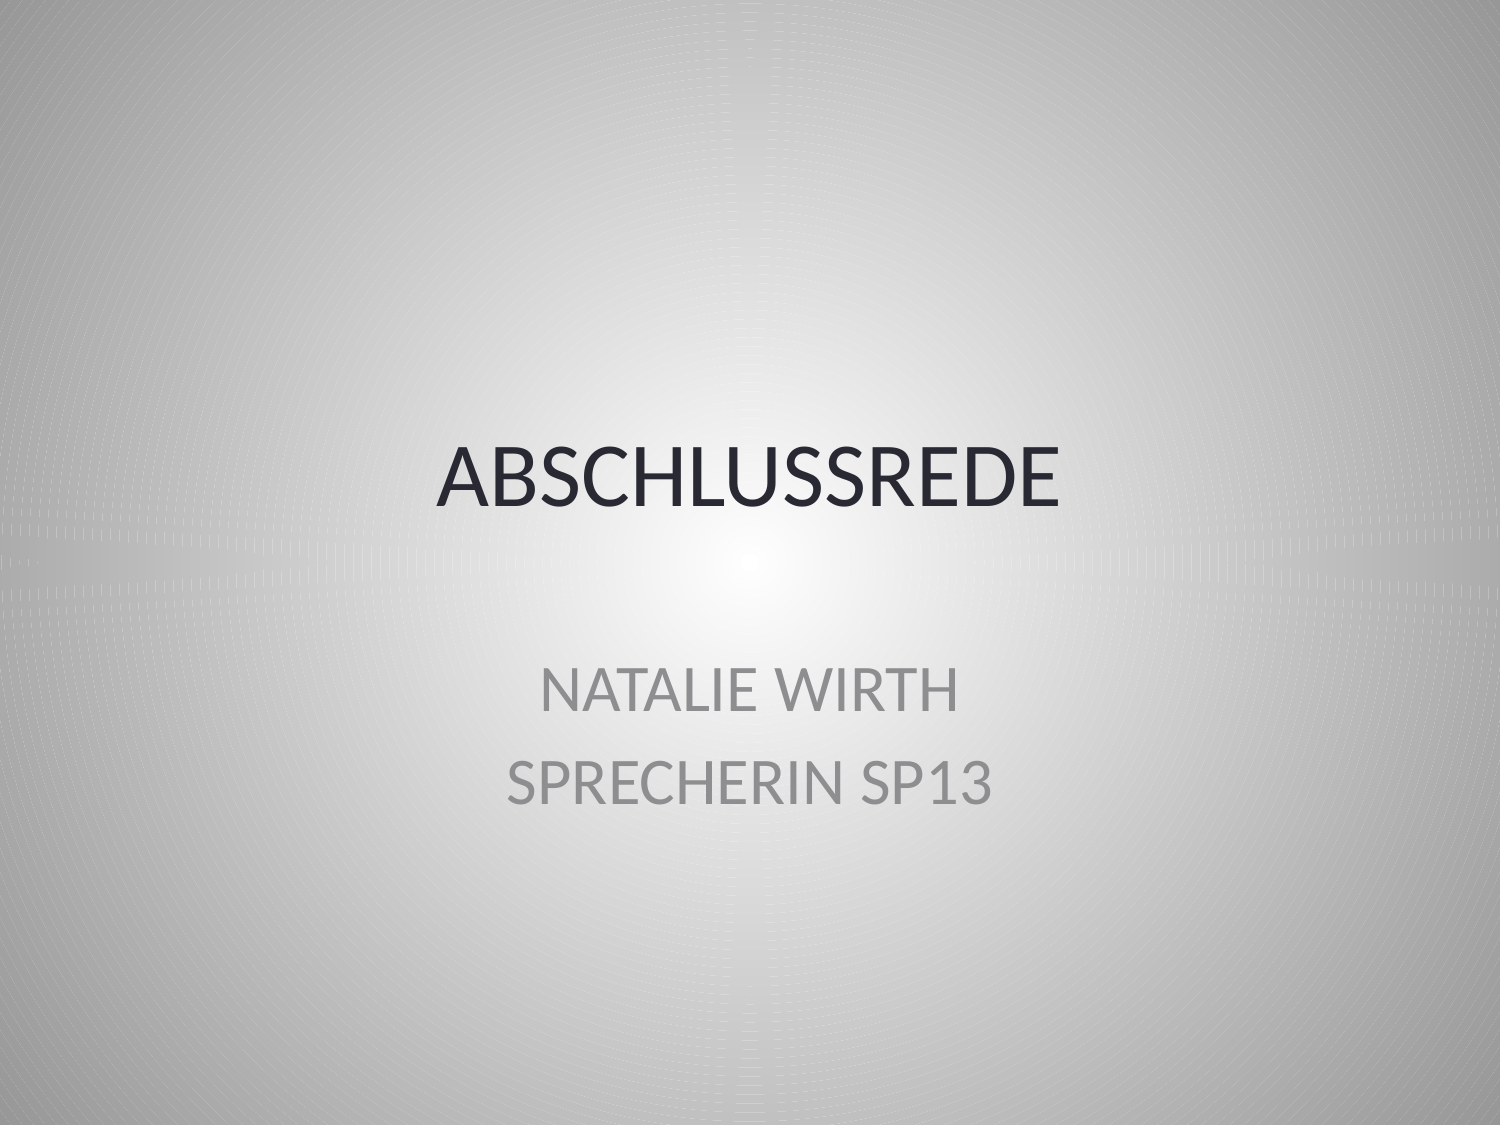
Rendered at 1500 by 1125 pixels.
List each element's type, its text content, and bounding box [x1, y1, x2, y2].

title ABSCHLUSSREDE [112, 349, 1388, 591]
subtitle NATALIE WIRTH SPRECHERIN SP13 [225, 637, 1275, 925]
